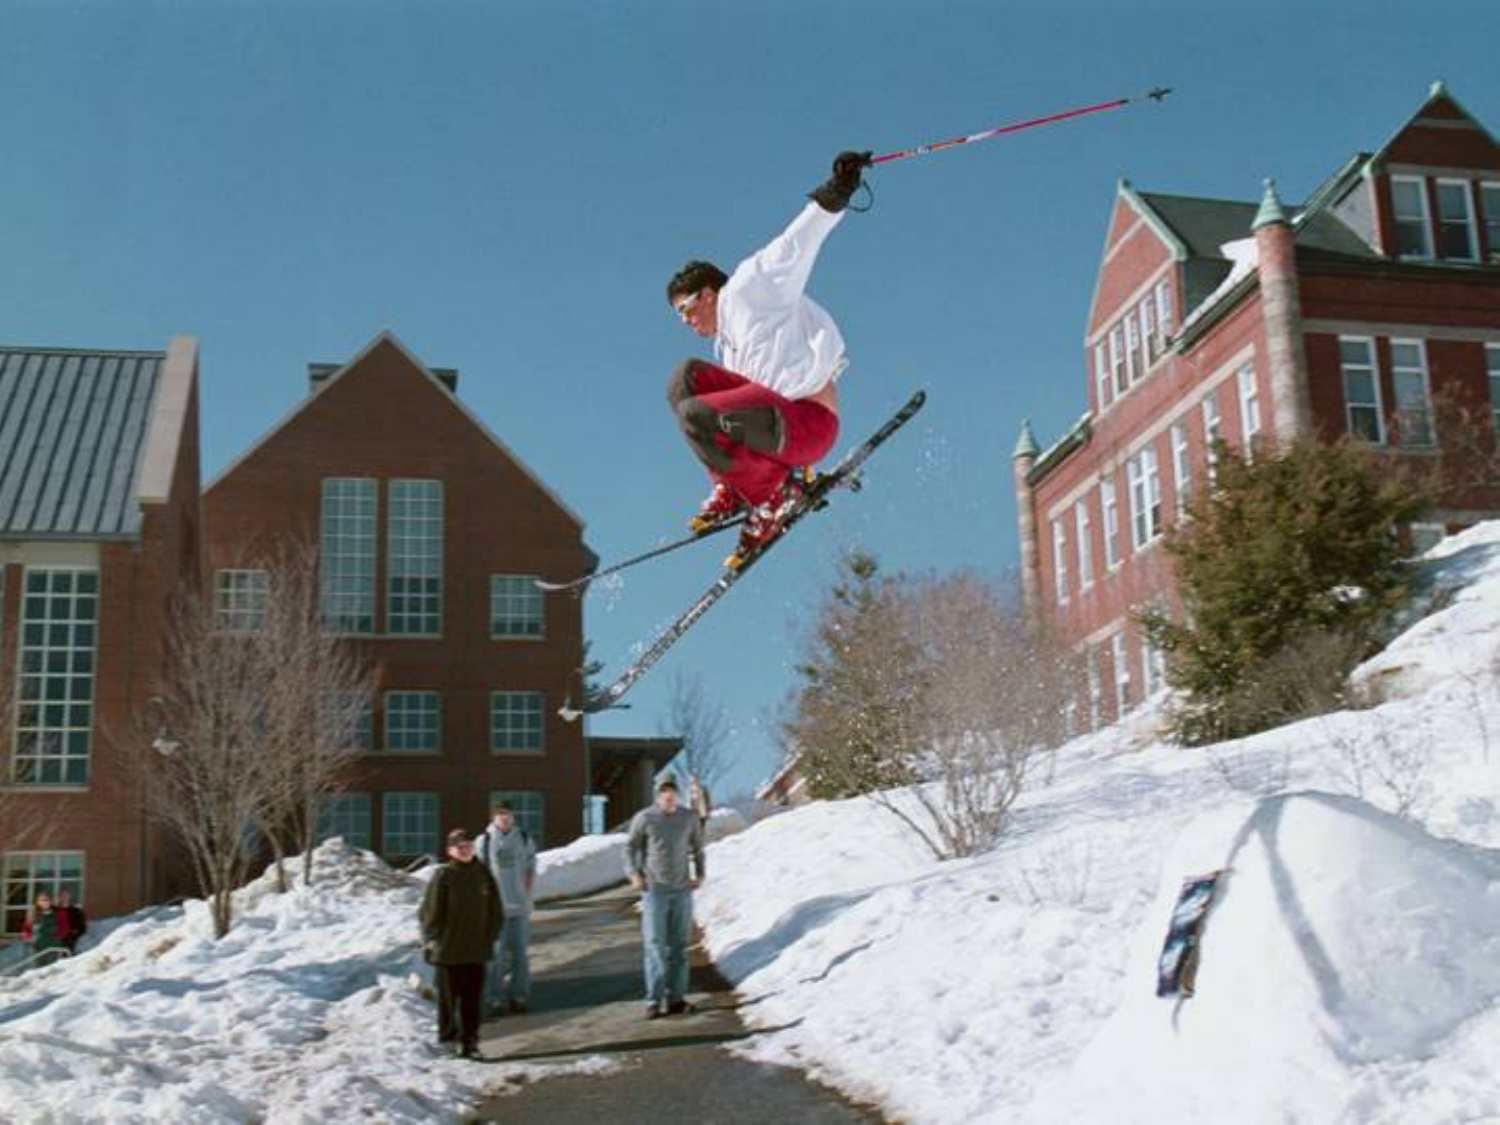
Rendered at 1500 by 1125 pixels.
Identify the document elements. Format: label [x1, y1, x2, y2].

list [0, 0, 1500, 1125]
